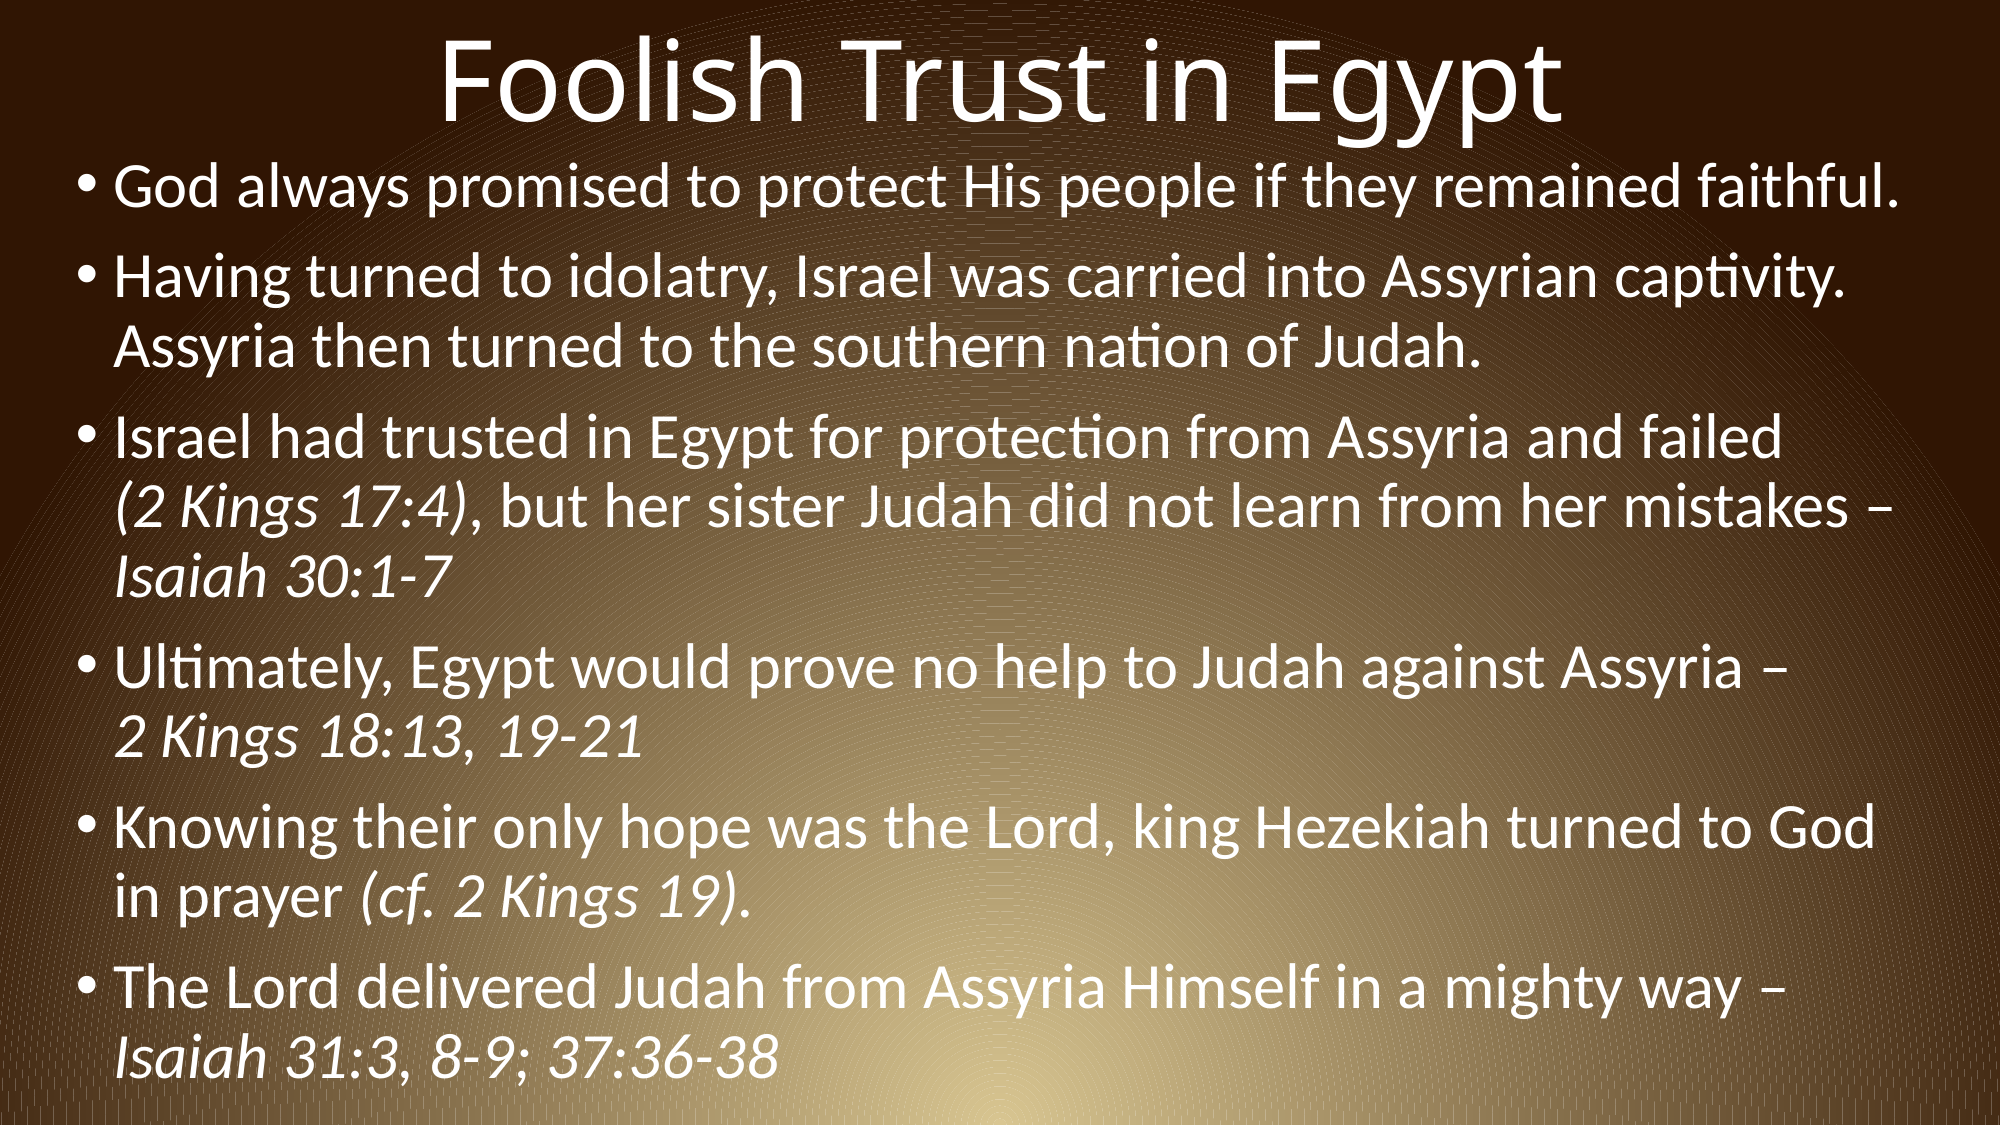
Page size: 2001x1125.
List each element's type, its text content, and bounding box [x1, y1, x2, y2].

title Foolish Trust in Egypt [60, 0, 1940, 144]
list God always promised to protect His people if they remained faithful. Having turned to idolatry, Israel was carried into Assyrian captivity. Assyria then turned to the southern nation of Judah. Israel had trusted in Egypt for protection from Assyria and failed (2 Kings 17:4), but her sister Judah did not learn from her mistakes – Isaiah 30:1-7 Ultimately, Egypt would prove no help to Judah against Assyria – 2 Kings 18:13, 19-21 Knowing their only hope was the Lord, king Hezekiah turned to God in prayer (cf. 2 Kings 19). The Lord delivered Judah from Assyria Himself in a mighty way – Isaiah 31:3, 8-9; 37:36-38 [60, 144, 1940, 1054]
